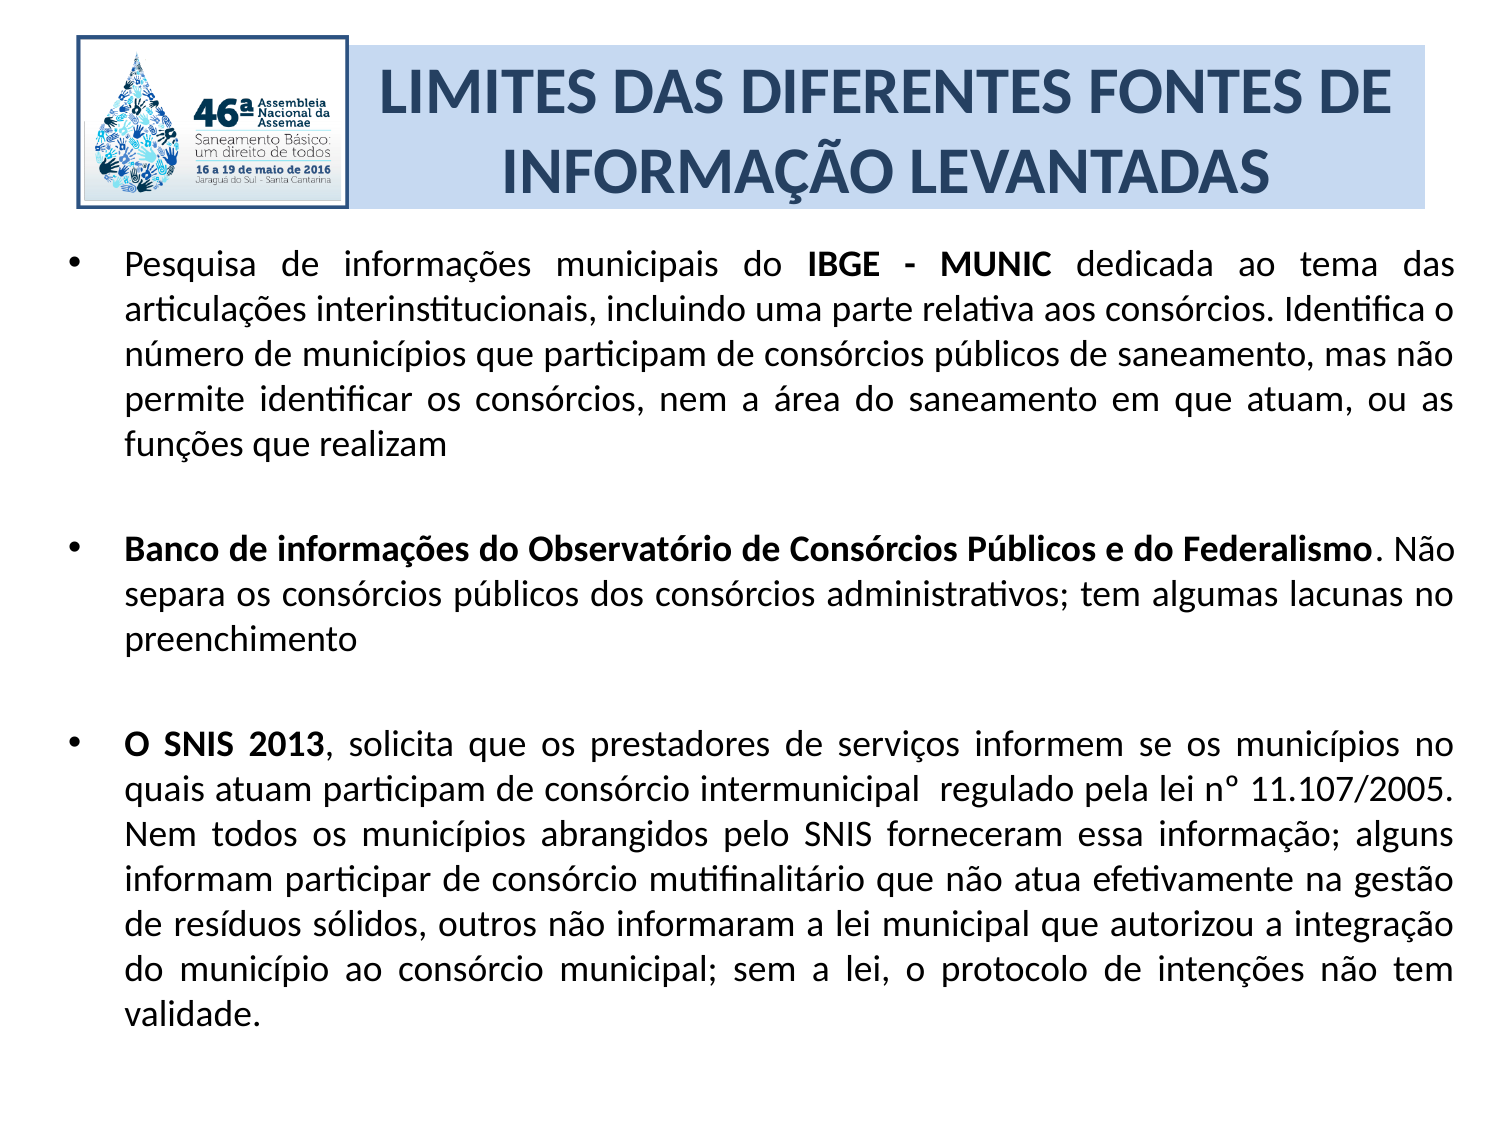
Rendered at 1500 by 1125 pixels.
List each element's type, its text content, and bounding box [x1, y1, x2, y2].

picture [76, 35, 349, 209]
list Pesquisa de informações municipais do IBGE - MUNIC dedicada ao tema das articulações interinstitucionais, incluindo uma parte relativa aos consórcios. Identifica o número de municípios que participam de consórcios públicos de saneamento, mas não permite identificar os consórcios, nem a área do saneamento em que atuam, ou as funções que realizam Banco de informações do Observatório de Consórcios Públicos e do Federalismo. Não separa os consórcios públicos dos consórcios administrativos; tem algumas lacunas no preenchimento O SNIS 2013, solicita que os prestadores de serviços informem se os municípios no quais atuam participam de consórcio intermunicipal regulado pela lei nº 11.107/2005. Nem todos os municípios abrangidos pelo SNIS forneceram essa informação; alguns informam participar de consórcio mutifinalitário que não atua efetivamente na gestão de resíduos sólidos, outros não informaram a lei municipal que autorizou a integração do município ao consórcio municipal; sem a lei, o protocolo de intenções não tem validade. [53, 231, 1471, 1047]
title LIMITES DAS DIFERENTES FONTES DE INFORMAÇÃO LEVANTADAS [352, 45, 1425, 209]
